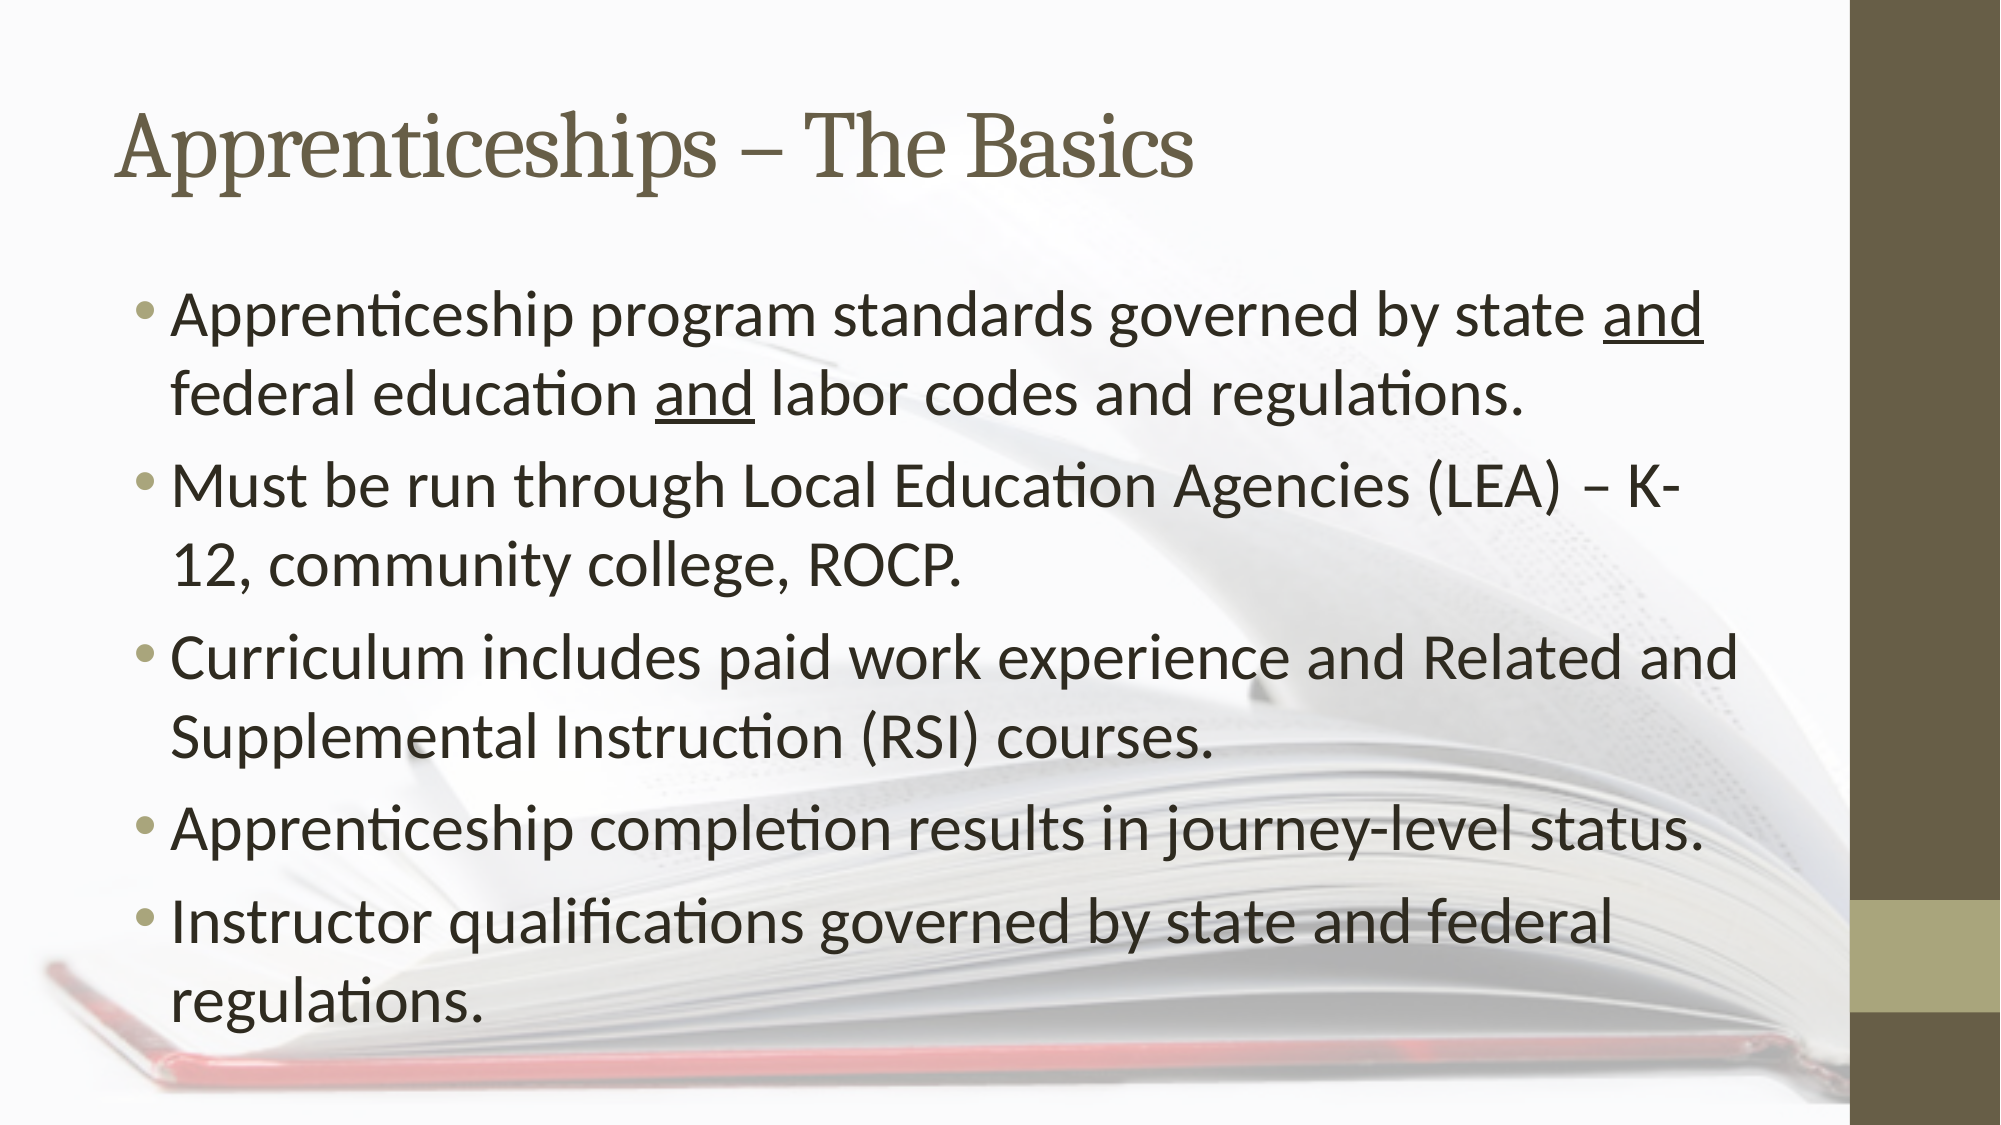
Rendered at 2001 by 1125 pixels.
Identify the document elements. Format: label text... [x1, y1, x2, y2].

title Apprenticeships – The Basics [99, 45, 1767, 233]
list Apprenticeship program standards governed by state and federal education and labor codes and regulations. Must be run through Local Education Agencies (LEA) – K-12, community college, ROCP. Curriculum includes paid work experience and Related and Supplemental Instruction (RSI) courses. Apprenticeship completion results in journey-level status. Instructor qualifications governed by state and federal regulations. [99, 262, 1767, 1050]
